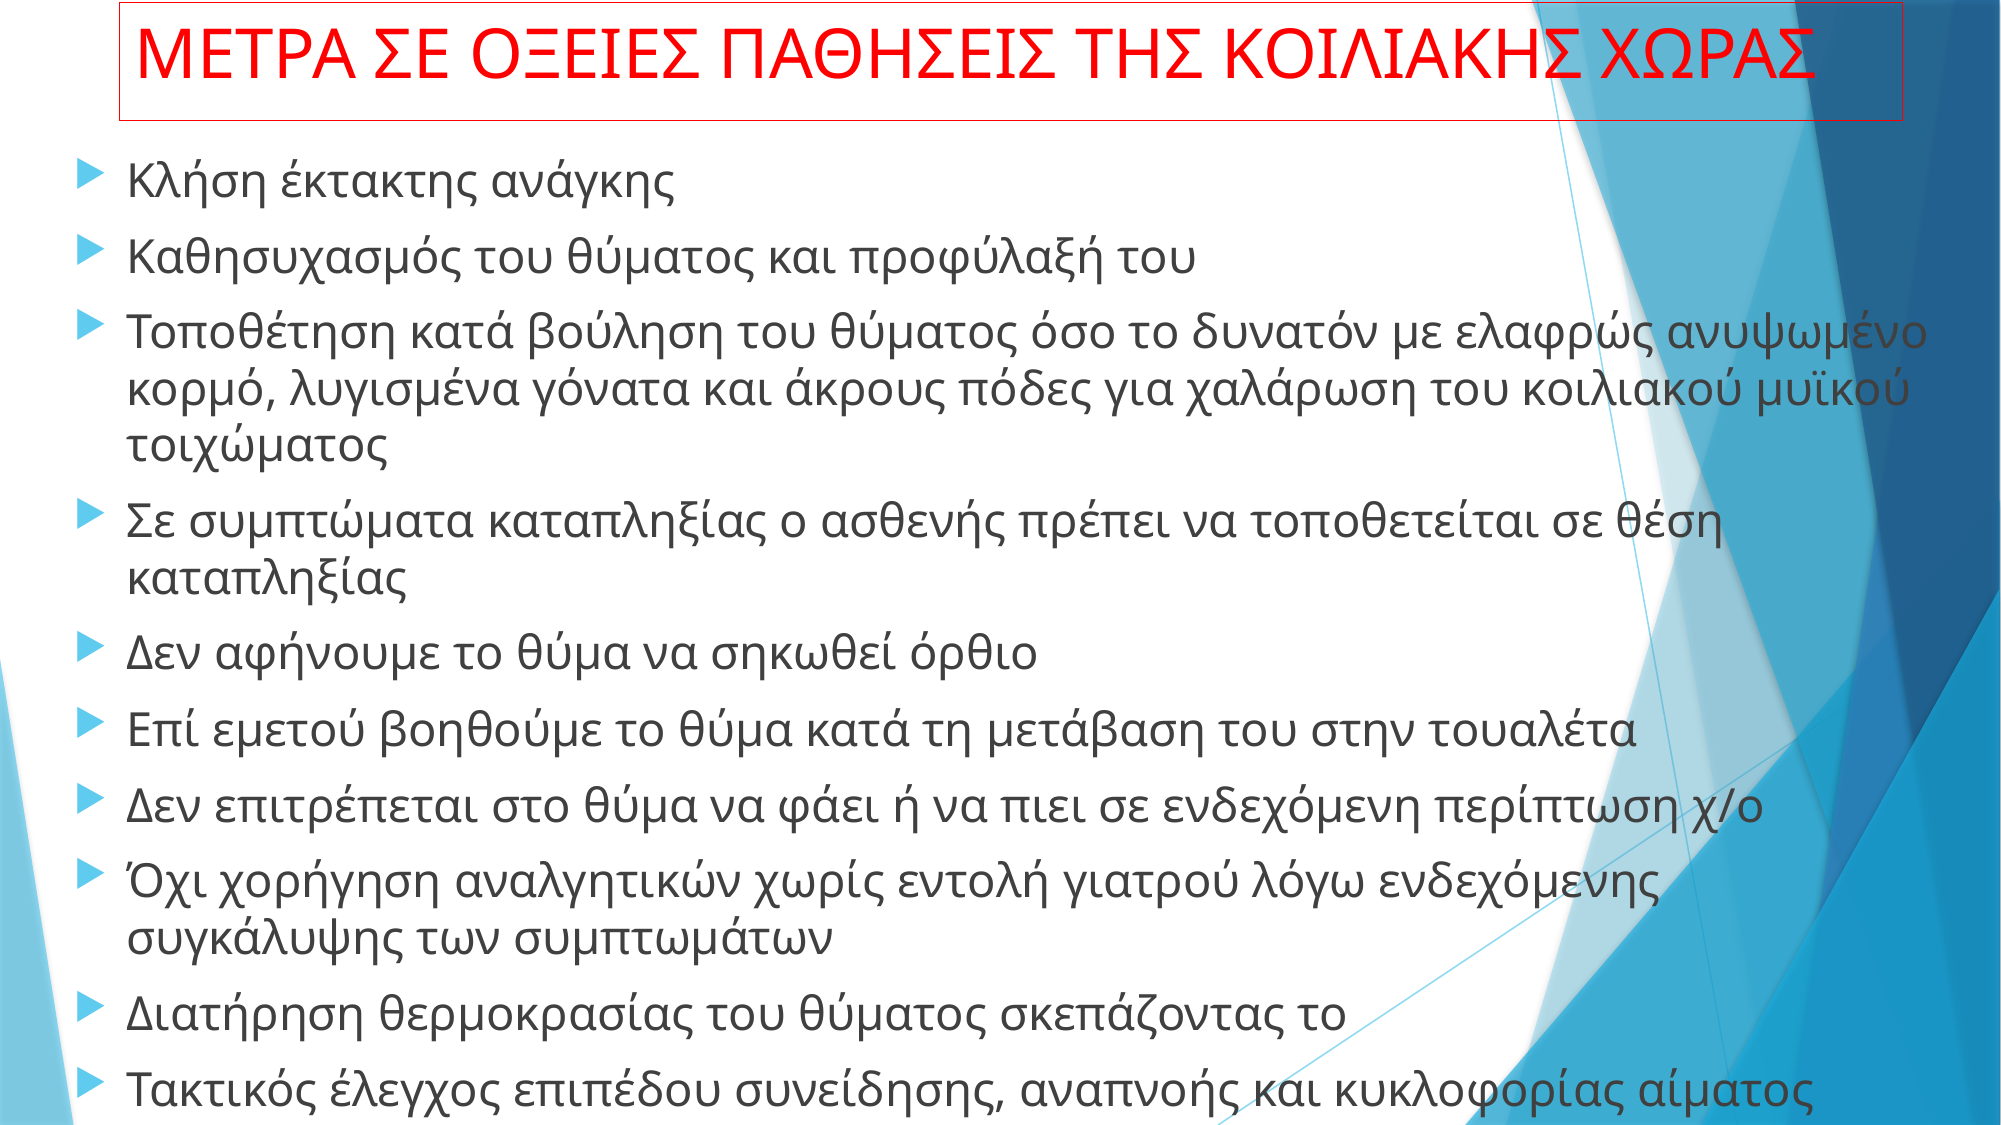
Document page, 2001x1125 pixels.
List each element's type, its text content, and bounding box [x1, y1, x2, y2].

list Κλήση έκτακτης ανάγκης Καθησυχασμός του θύματος και προφύλαξή του Τοποθέτηση κατά βούληση του θύματος όσο το δυνατόν με ελαφρώς ανυψωμένο κορμό, λυγισμένα γόνατα και άκρους πόδες για χαλάρωση του κοιλιακού μυϊκού τοιχώματος Σε συμπτώματα καταπληξίας ο ασθενής πρέπει να τοποθετείται σε θέση καταπληξίας Δεν αφήνουμε το θύμα να σηκωθεί όρθιο Επί εμετού βοηθούμε το θύμα κατά τη μετάβαση του στην τουαλέτα Δεν επιτρέπεται στο θύμα να φάει ή να πιει σε ενδεχόμενη περίπτωση χ/ο Όχι χορήγηση αναλγητικών χωρίς εντολή γιατρού λόγω ενδεχόμενης συγκάλυψης των συμπτωμάτων Διατήρηση θερμοκρασίας του θύματος σκεπάζοντας το Τακτικός έλεγχος επιπέδου συνείδησης, αναπνοής και κυκλοφορίας αίματος [58, 142, 1964, 1125]
title ΜΕΤΡΑ ΣΕ ΟΞΕΙΕΣ ΠΑΘΗΣΕΙΣ ΤΗΣ ΚΟΙΛΙΑΚΗΣ ΧΩΡΑΣ [119, 2, 1903, 121]
